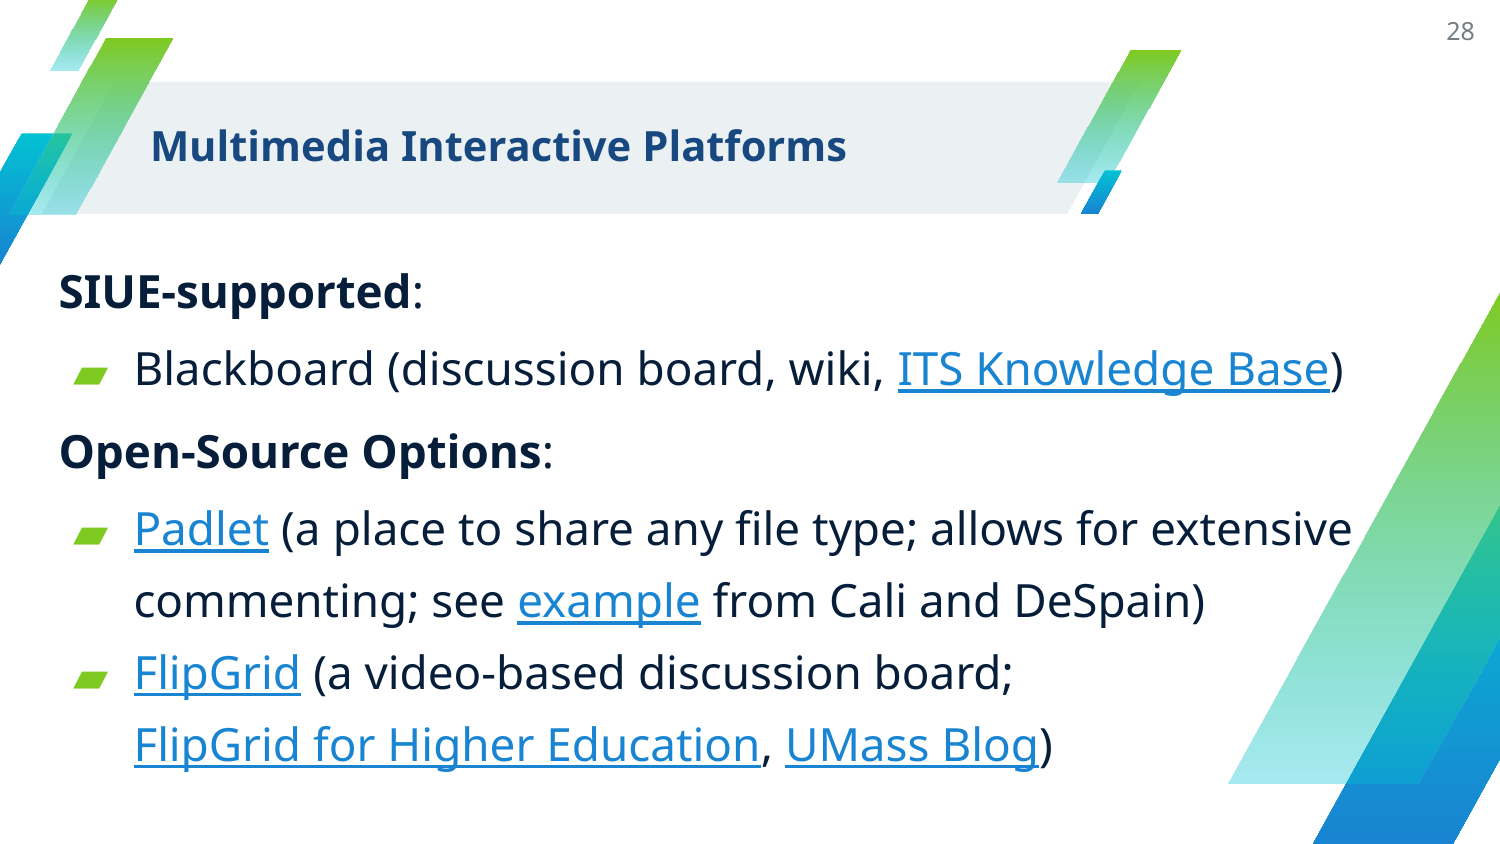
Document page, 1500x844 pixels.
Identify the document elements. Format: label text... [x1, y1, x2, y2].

title Multimedia Interactive Platforms [150, 81, 1139, 215]
list SIUE-supported: Blackboard (discussion board, wiki, ITS Knowledge Base) Open-Source Options: Padlet (a place to share any file type; allows for extensive commenting; see example from Cali and DeSpain) FlipGrid (a video-based discussion board; FlipGrid for Higher Education, UMass Blog) [58, 254, 1356, 747]
slide_number 28 [1403, 0, 1475, 65]
